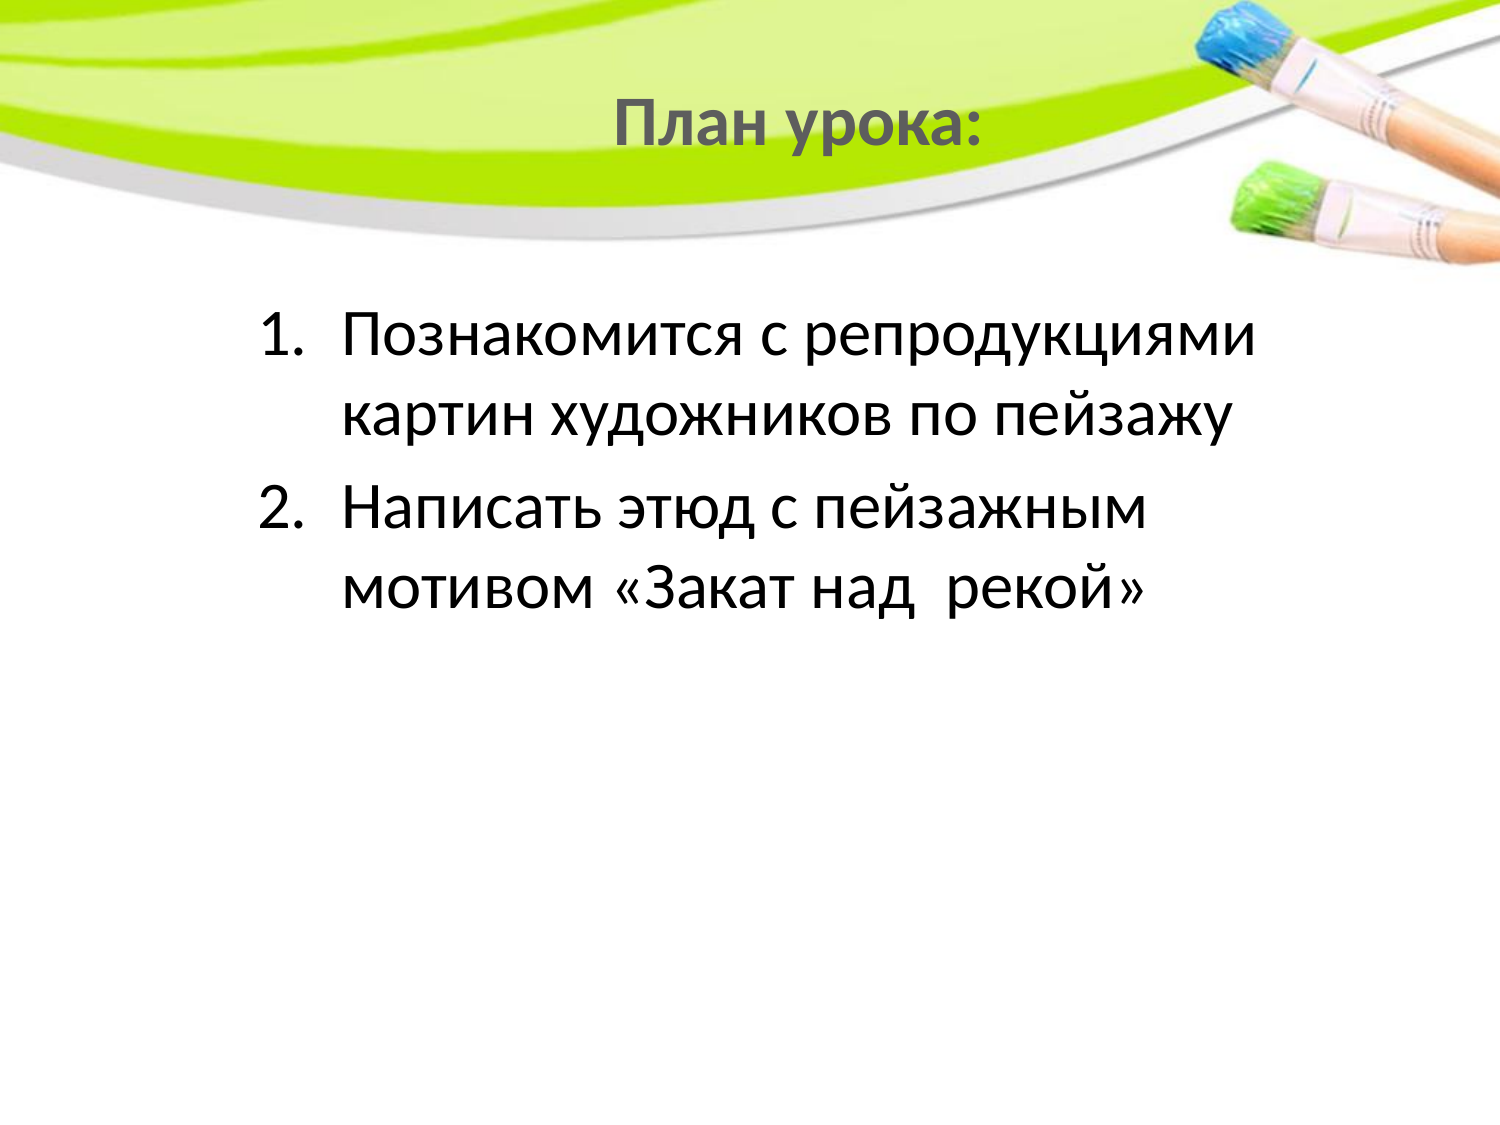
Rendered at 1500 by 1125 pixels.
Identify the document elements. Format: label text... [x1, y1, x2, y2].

picture [0, 0, 1500, 1125]
list Познакомится с репродукциями картин художников по пейзажу Написать этюд с пейзажным мотивом «Закат над рекой» [242, 281, 1407, 973]
title План урока: [123, 66, 1474, 254]
